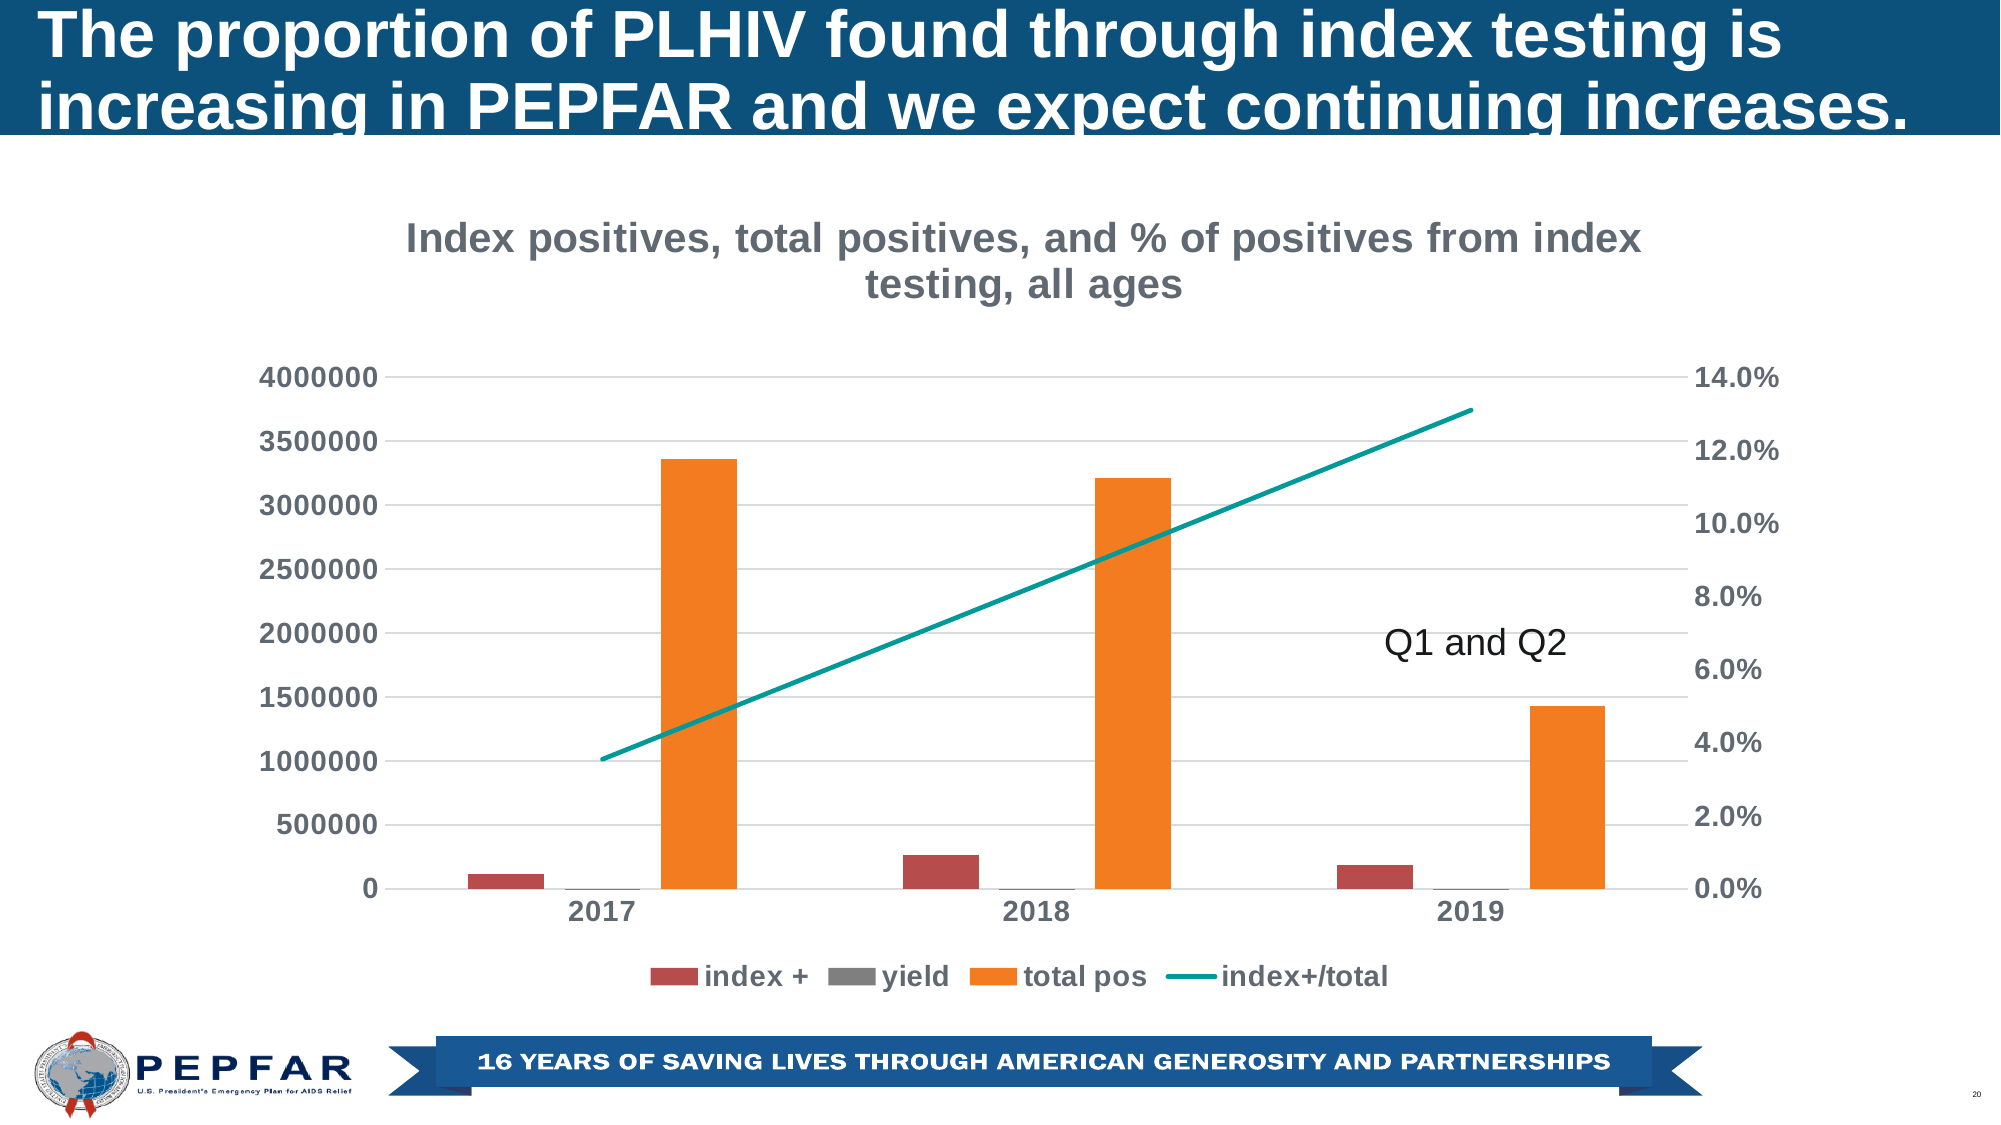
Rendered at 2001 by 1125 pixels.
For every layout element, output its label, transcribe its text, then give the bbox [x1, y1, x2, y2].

chart [227, 201, 1813, 1000]
picture [34, 1031, 356, 1119]
list The proportion of PLHIV found through index testing is increasing in PEPFAR and we expect continuing increases. [37, 0, 1956, 146]
